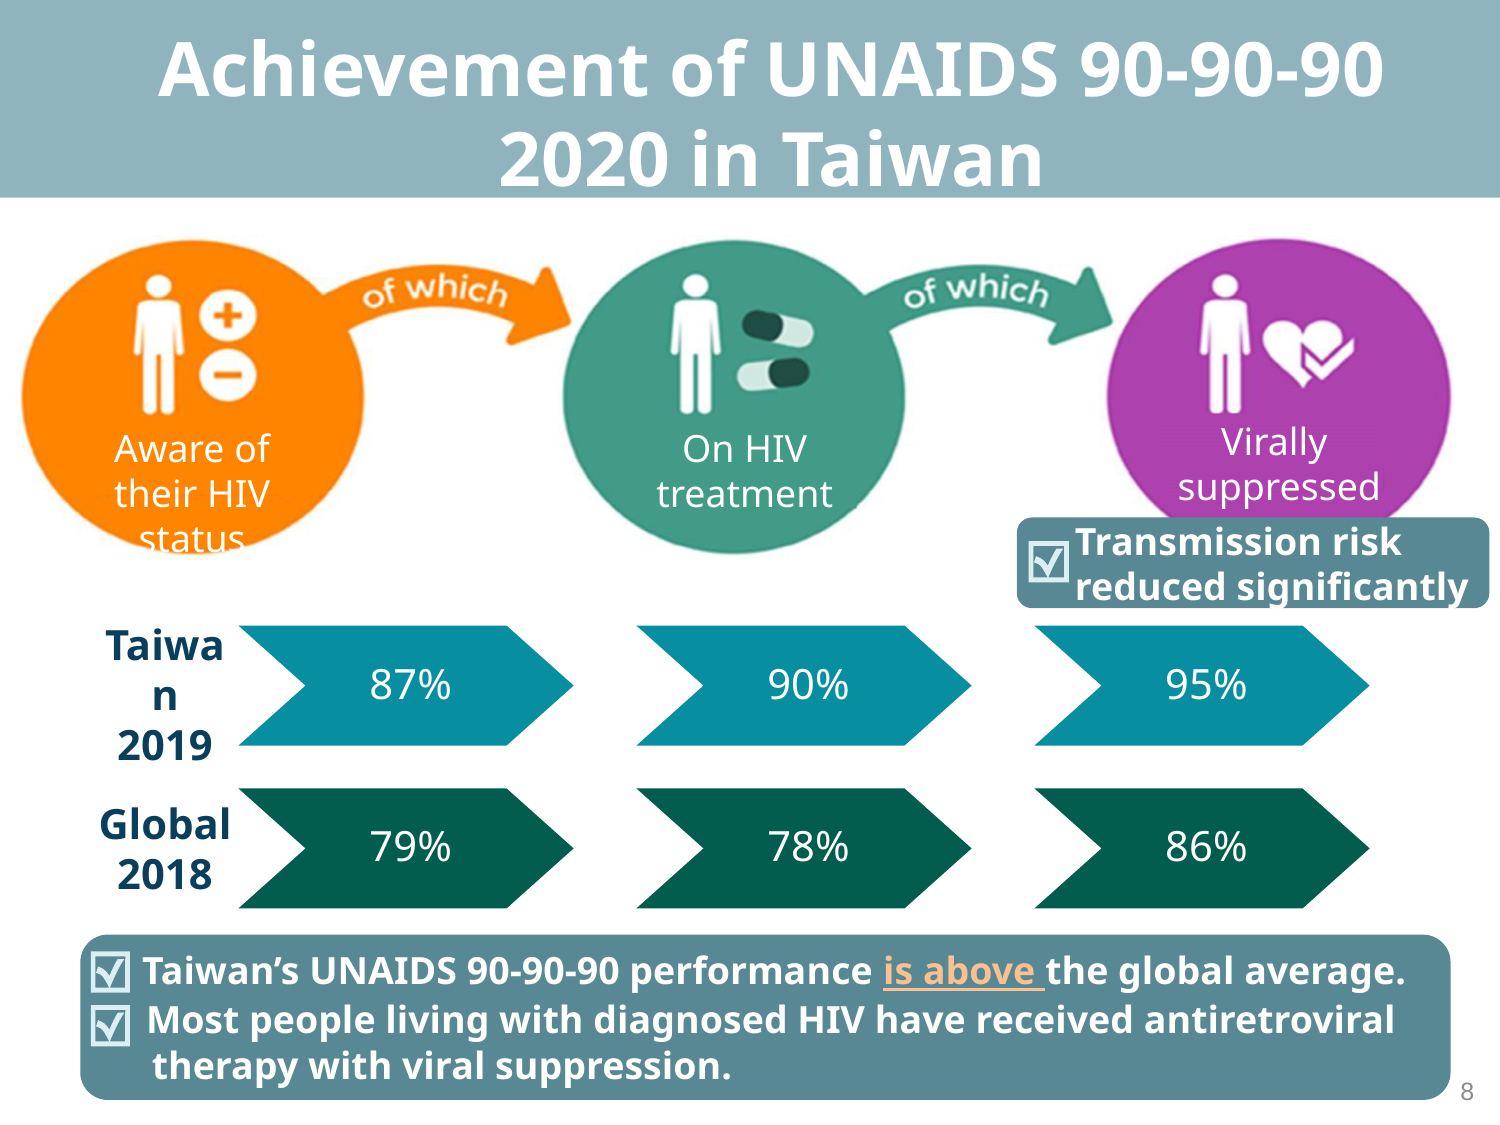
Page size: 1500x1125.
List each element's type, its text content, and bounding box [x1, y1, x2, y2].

text_box [1027, 569, 1071, 584]
text_box [0, 0, 1500, 200]
text_box Transmission risk reduced significantly [1016, 517, 1490, 609]
text_box Achievement of UNAIDS 90-90-90 2020 in Taiwan [129, 14, 1415, 209]
text_box Global 2018 [80, 790, 234, 905]
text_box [0, 235, 1470, 561]
text_box Taiwan 2019 [80, 611, 250, 777]
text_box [238, 788, 1370, 909]
slide_number 8 [1139, 1060, 1490, 1121]
text_box [89, 1003, 132, 1048]
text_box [238, 625, 1370, 746]
text_box Taiwan’s UNAIDS 90-90-90 performance is above the global average. Most people living with diagnosed HIV have received antiretroviral therapy with viral suppression. [80, 934, 1451, 1100]
text_box [89, 949, 132, 995]
